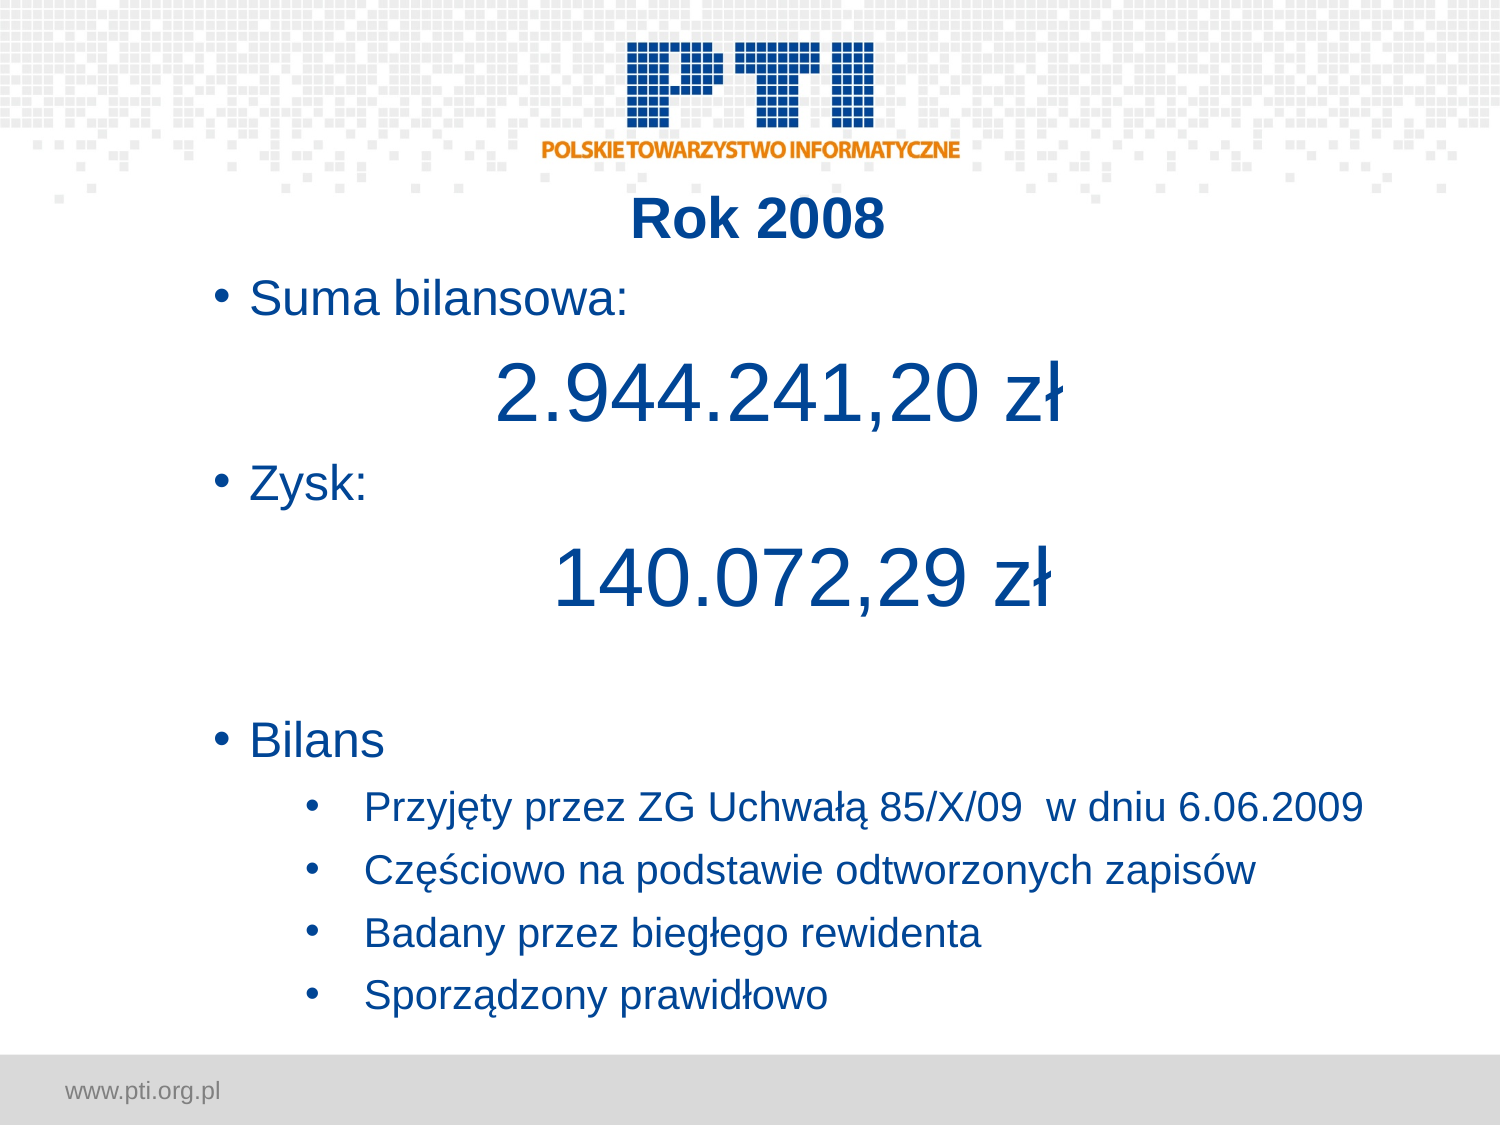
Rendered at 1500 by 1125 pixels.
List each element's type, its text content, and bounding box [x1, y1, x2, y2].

text_box [0, 1053, 1500, 1125]
footer www.pti.org.pl [50, 1066, 638, 1112]
text_box Rok 2008 [128, 212, 1388, 258]
text_box Suma bilansowa: 2.944.241,20 zł Zysk: 140.072,29 zł Bilans Przyjęty przez ZG Uchwałą 85/X/09 w dniu 6.06.2009 Częściowo na podstawie odtworzonych zapisów Badany przez biegłego rewidenta Sporządzony prawidłowo [199, 257, 1407, 1055]
picture [0, 0, 1500, 205]
